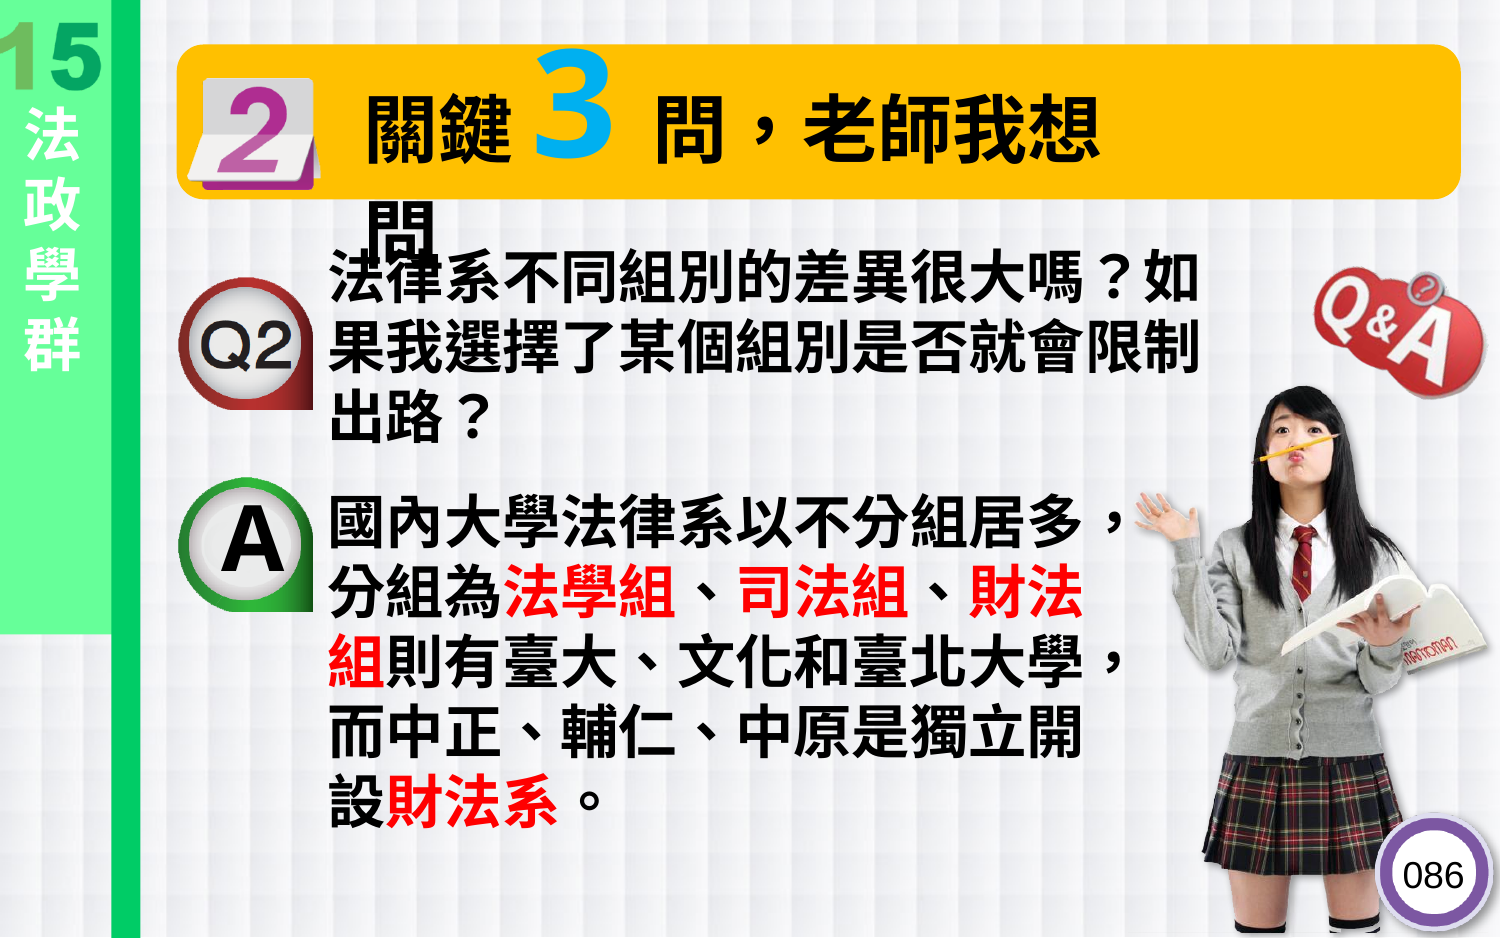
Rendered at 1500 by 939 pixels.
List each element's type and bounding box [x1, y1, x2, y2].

picture [141, 0, 1500, 937]
text_box [0, 0, 141, 938]
text_box [1365, 802, 1500, 938]
text_box [178, 472, 314, 612]
